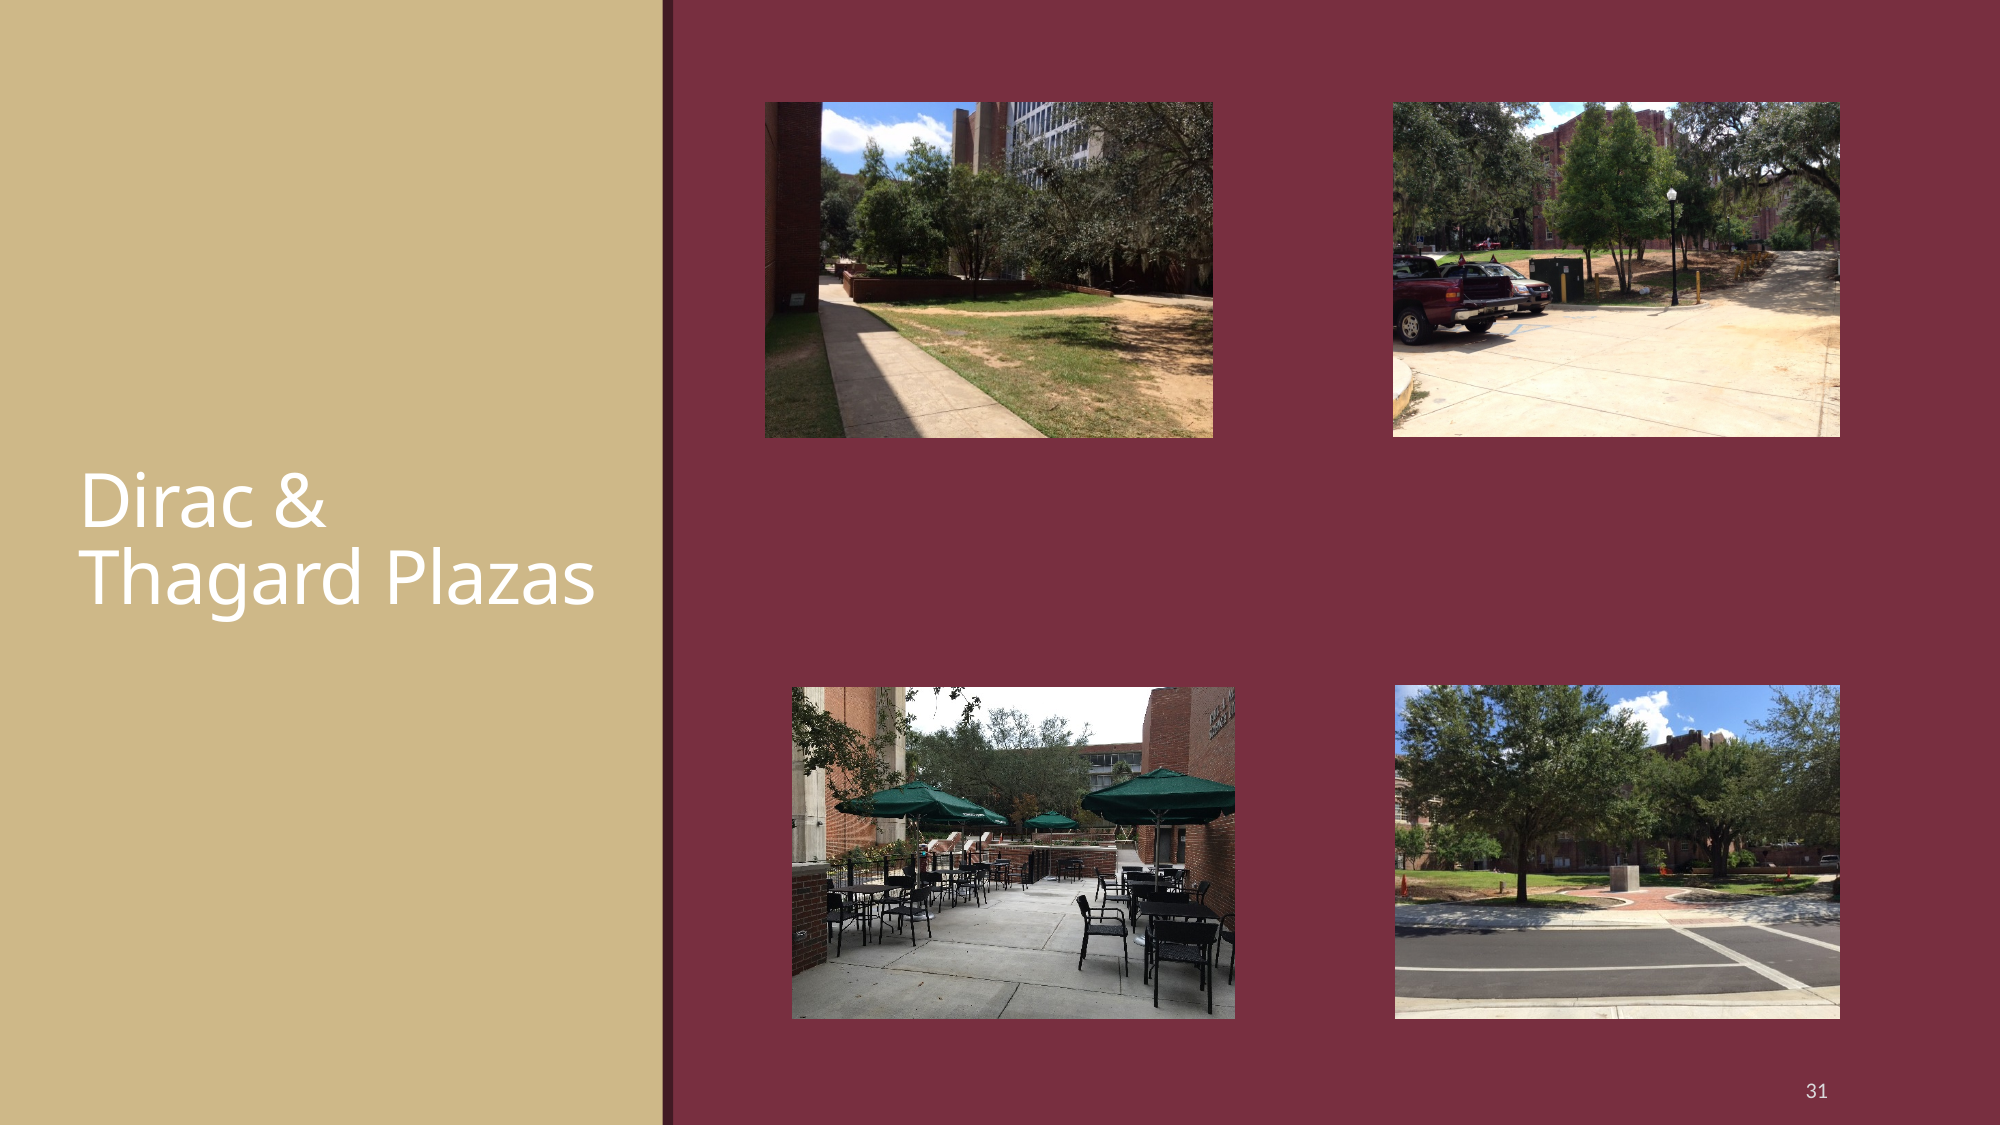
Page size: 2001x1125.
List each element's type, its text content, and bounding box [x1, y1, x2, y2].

slide_number 31 [1624, 1059, 1840, 1120]
picture [765, 102, 1213, 439]
picture [791, 686, 1236, 1020]
title Dirac & Thagard Plazas [66, 250, 622, 626]
picture [1394, 685, 1840, 1020]
picture [1393, 102, 1840, 438]
